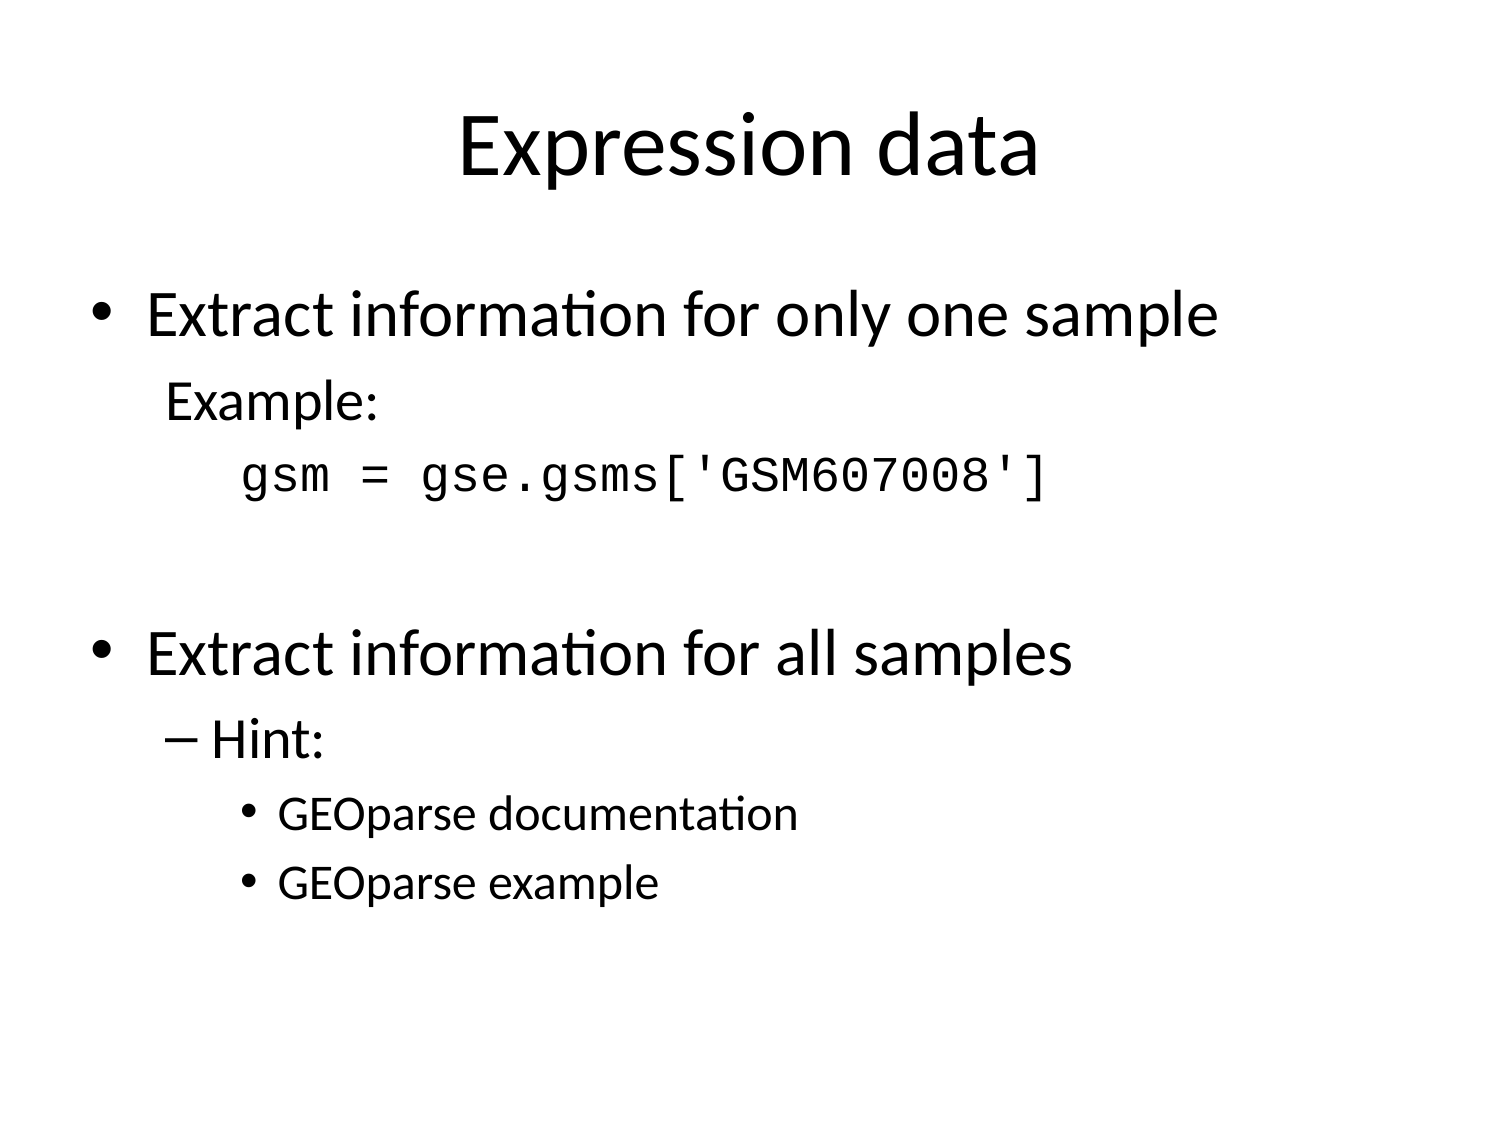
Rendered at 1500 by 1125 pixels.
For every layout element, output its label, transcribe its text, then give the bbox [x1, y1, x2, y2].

list Extract information for only one sample Example: gsm = gse.gsms['GSM607008'] Extract information for all samples Hint: GEOparse documentation GEOparse example [75, 262, 1425, 1005]
title Expression data [75, 45, 1425, 233]
